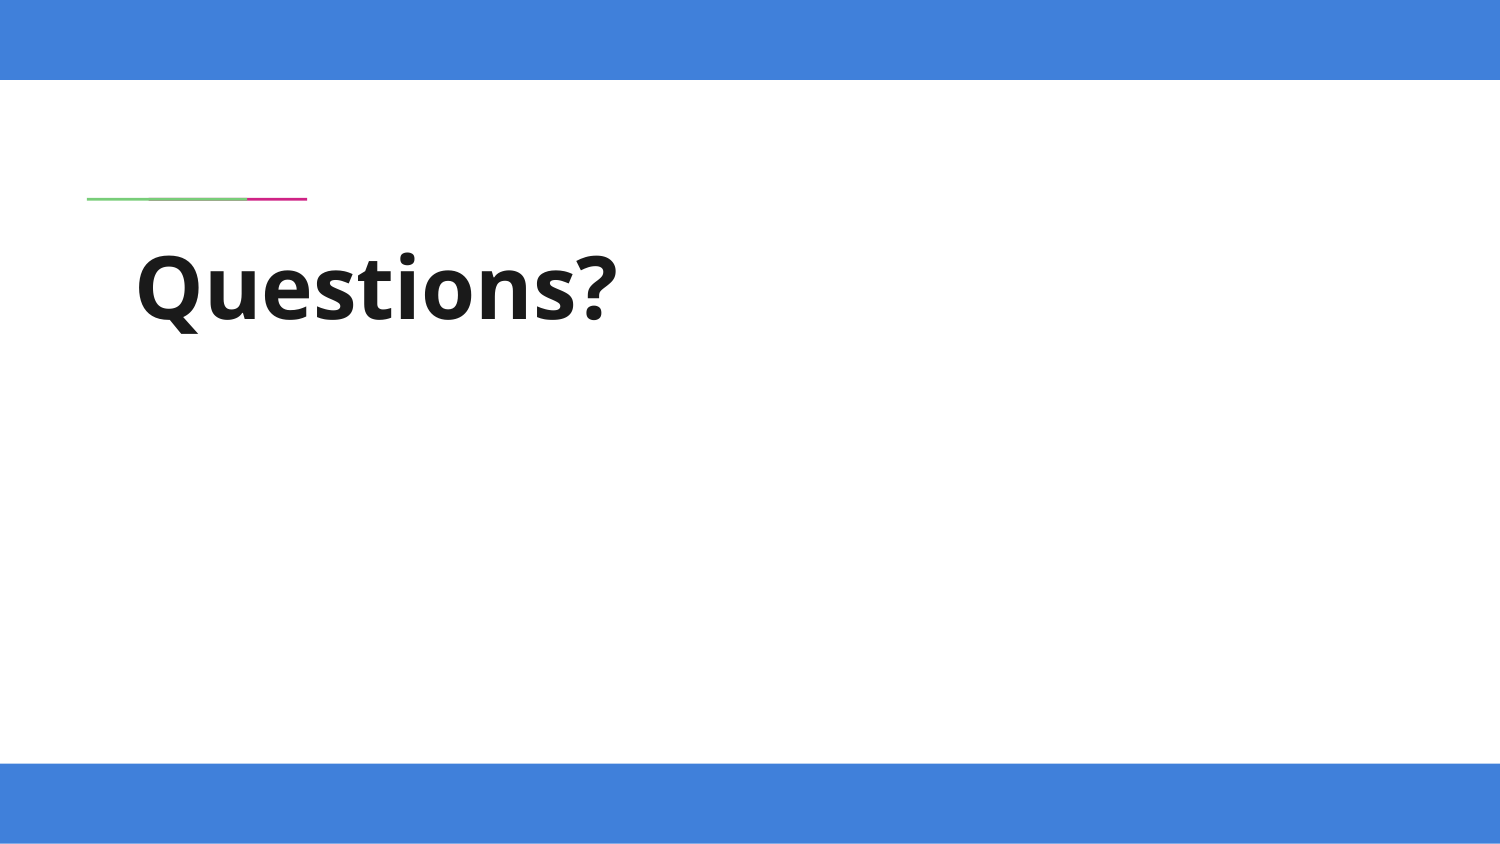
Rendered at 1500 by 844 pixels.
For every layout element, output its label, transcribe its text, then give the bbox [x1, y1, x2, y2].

title Questions? [119, 216, 1381, 490]
